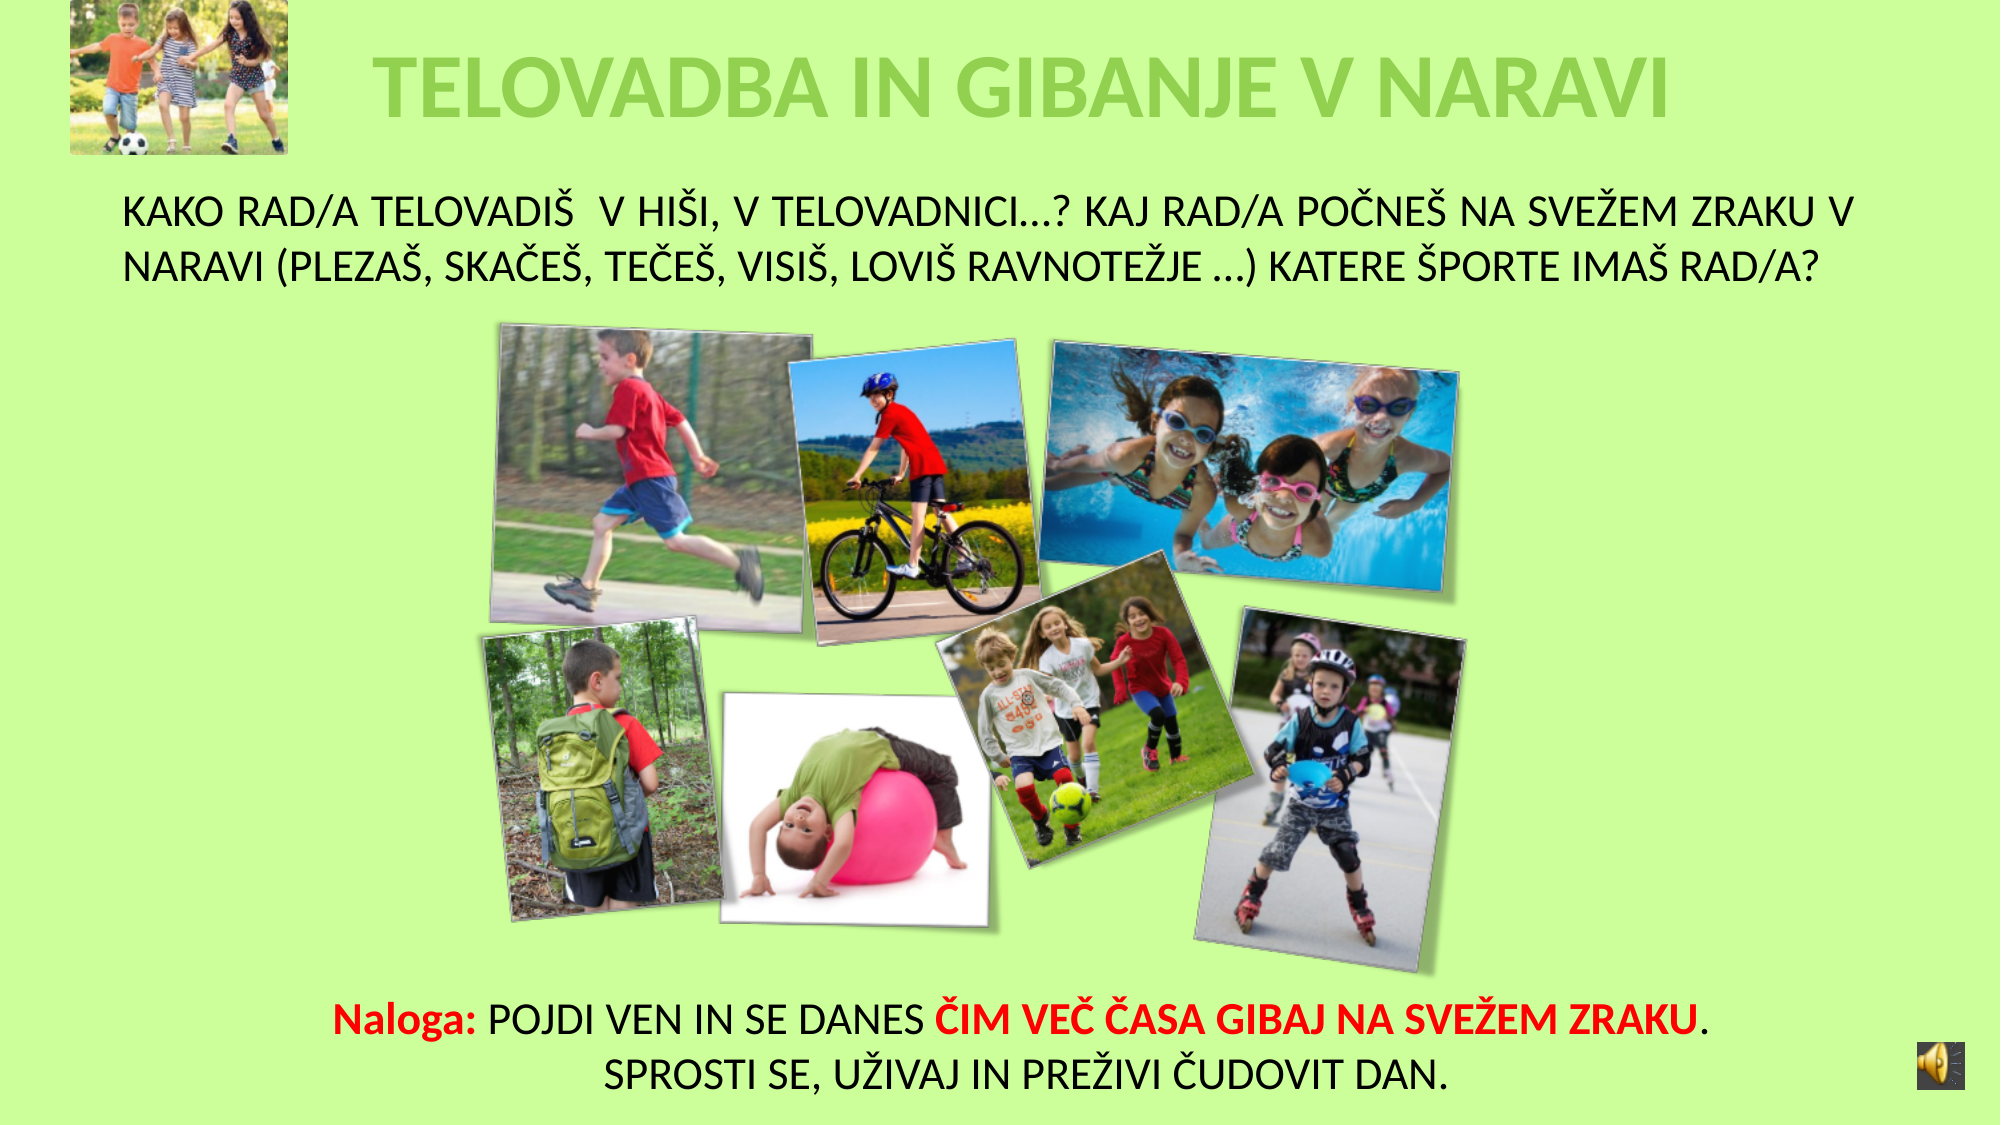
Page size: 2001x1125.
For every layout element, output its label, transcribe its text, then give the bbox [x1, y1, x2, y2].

picture [462, 281, 1509, 1009]
text_box KAKO RAD/A TELOVADIŠ V HIŠI, V TELOVADNICI…? KAJ RAD/A POČNEŠ NA SVEŽEM ZRAKU V NARAVI (PLEZAŠ, SKAČEŠ, TEČEŠ, VISIŠ, LOVIŠ RAVNOTEŽJE …) KATERE ŠPORTE IMAŠ RAD/A? [107, 173, 1871, 299]
text_box TELOVADBA IN GIBANJE V NARAVI [288, 30, 1886, 145]
picture [1916, 1041, 1967, 1092]
picture [70, 0, 288, 155]
text_box Naloga: POJDI VEN IN SE DANES ČIM VEČ ČASA GIBAJ NA SVEŽEM ZRAKU. SPROSTI SE, UŽIVAJ IN PREŽIVI ČUDOVIT DAN. [144, 981, 1909, 1106]
